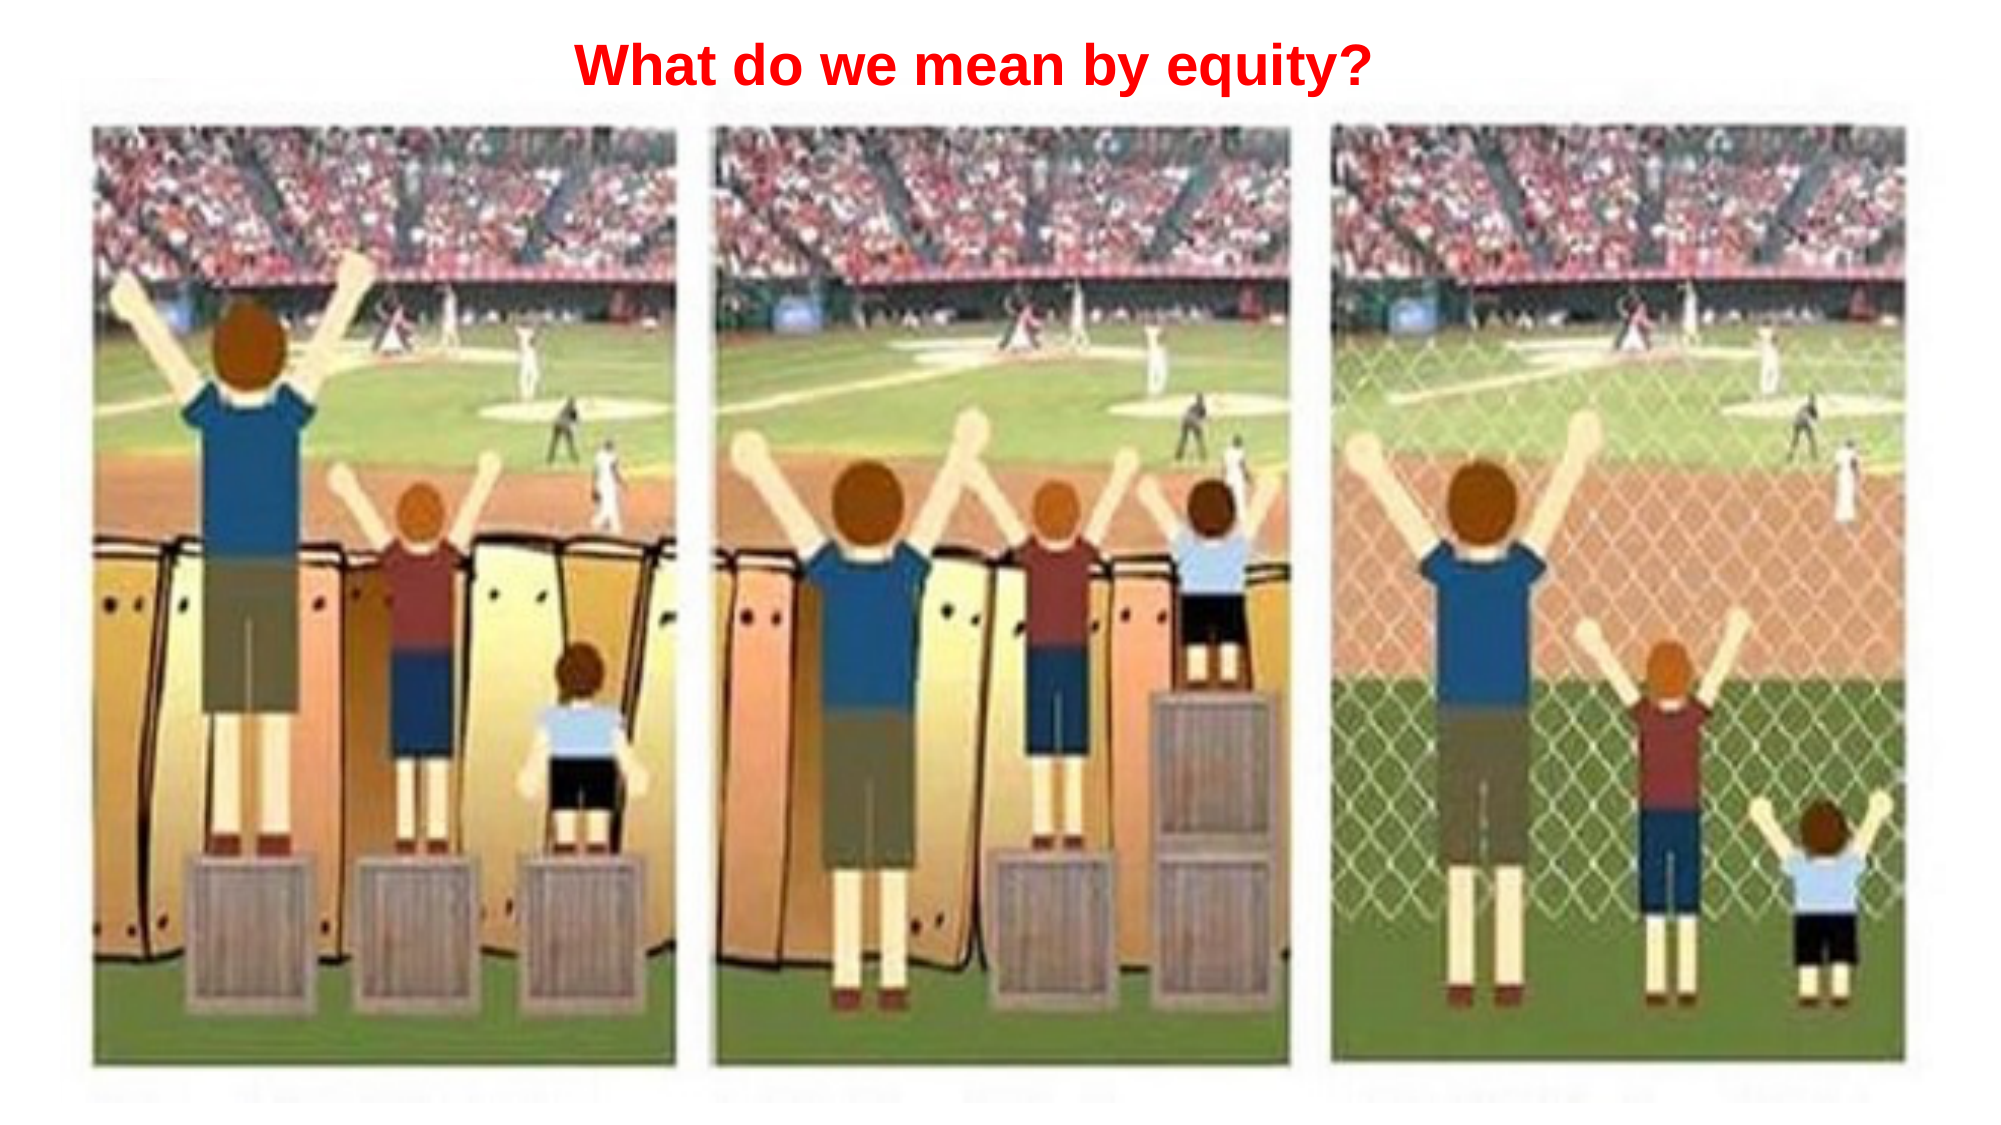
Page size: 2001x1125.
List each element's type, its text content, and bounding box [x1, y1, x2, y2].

picture [60, 78, 1946, 1103]
text_box What do we mean by equity? [505, 19, 1443, 78]
